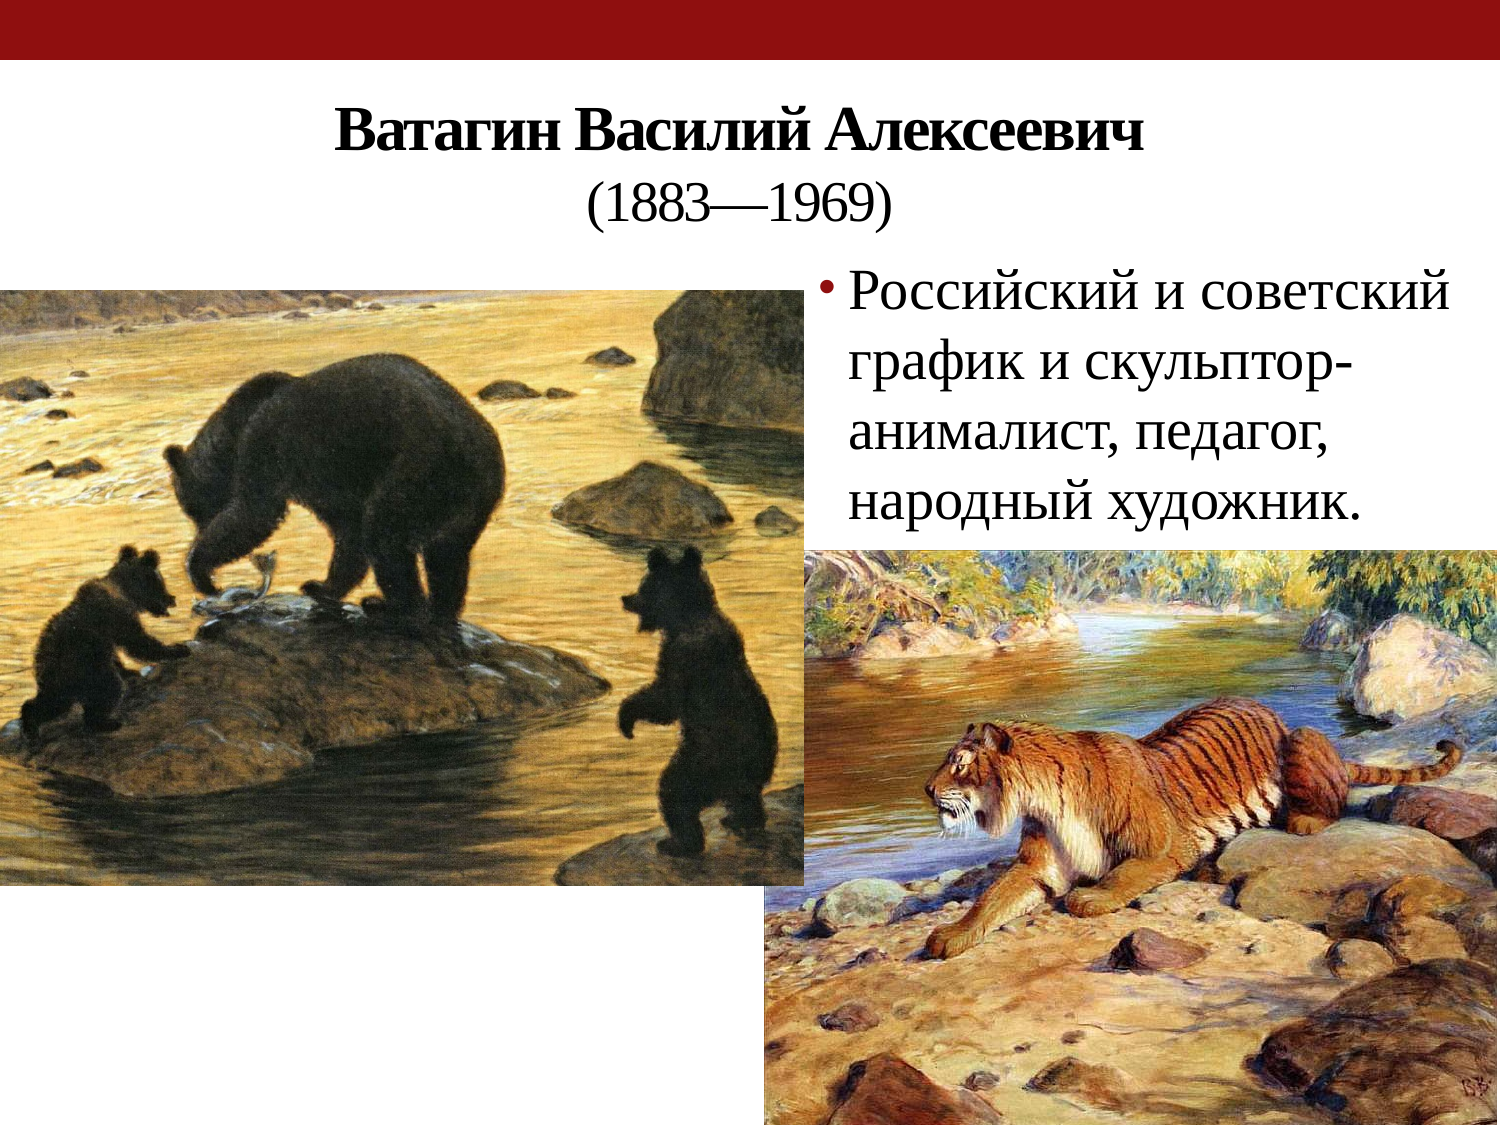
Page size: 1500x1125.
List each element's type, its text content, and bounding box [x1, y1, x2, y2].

list Российский и советский график и скульптор-анималист, педагог, народный художник. [803, 243, 1500, 480]
picture [0, 290, 1498, 1125]
title Ватагин Василий Алексеевич (1883—1969) [64, 78, 1415, 241]
